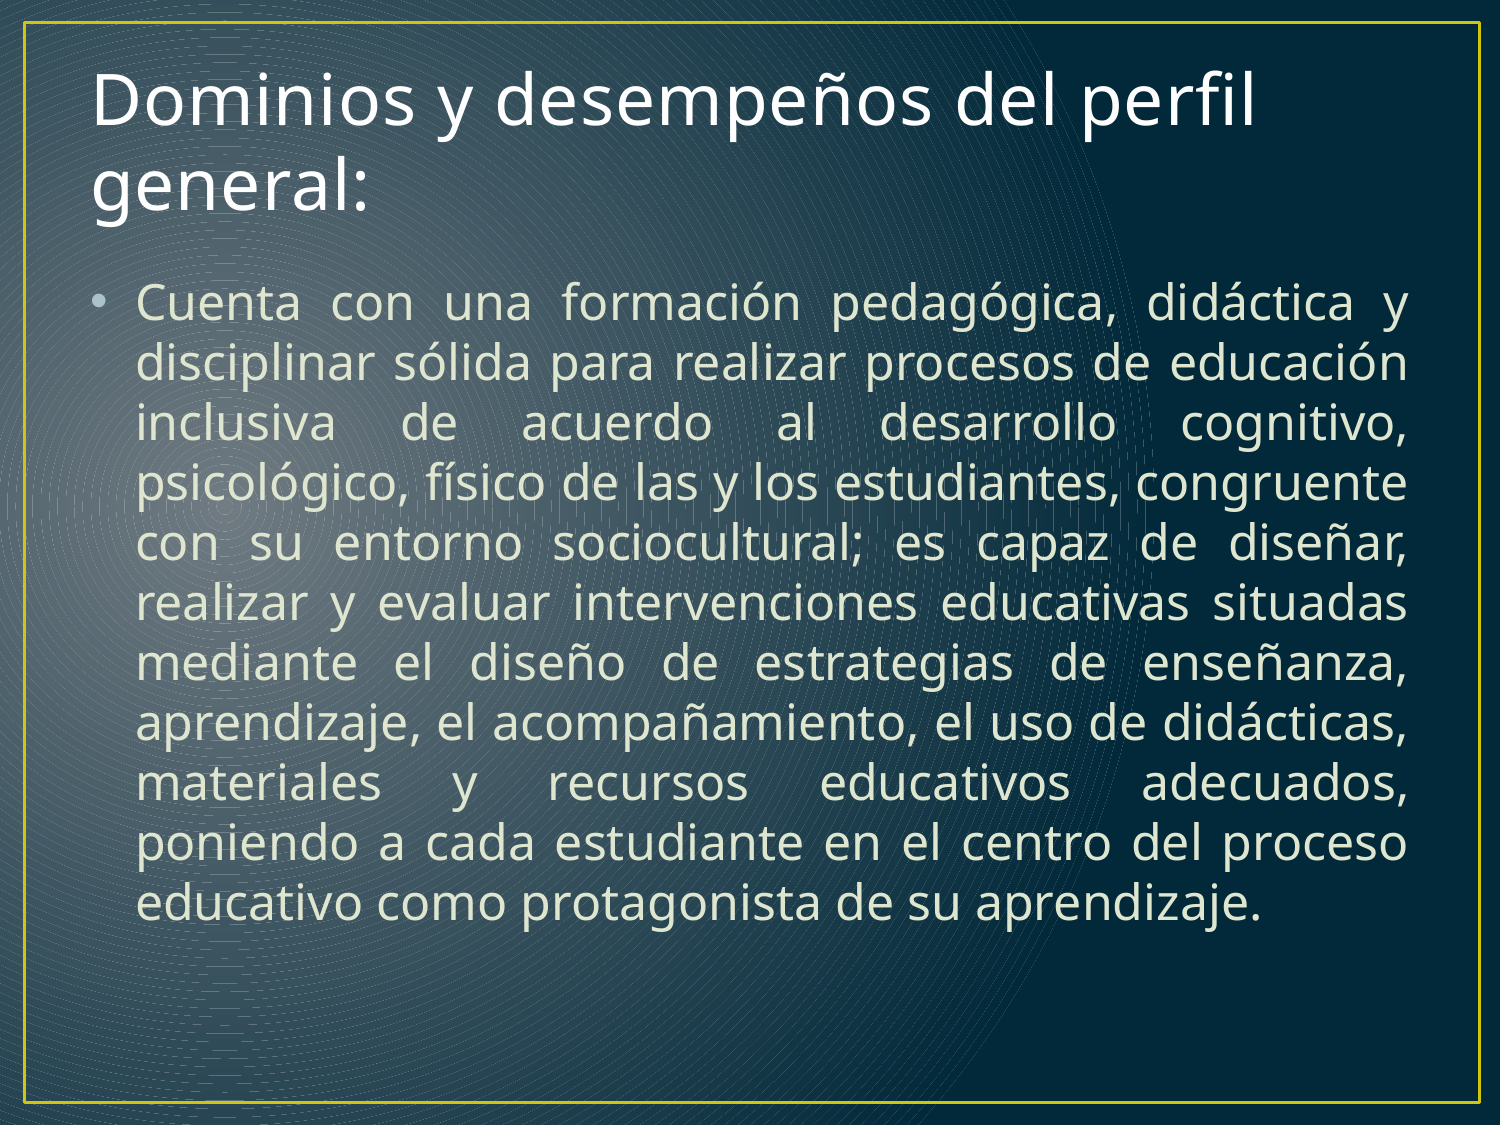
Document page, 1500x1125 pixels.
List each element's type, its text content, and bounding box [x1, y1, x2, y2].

list Cuenta con una formación pedagógica, didáctica y disciplinar sólida para realizar procesos de educación inclusiva de acuerdo al desarrollo cognitivo, psicológico, físico de las y los estudiantes, congruente con su entorno sociocultural; es capaz de diseñar, realizar y evaluar intervenciones educativas situadas mediante el diseño de estrategias de enseñanza, aprendizaje, el acompañamiento, el uso de didácticas, materiales y recursos educativos adecuados, poniendo a cada estudiante en el centro del proceso educativo como protagonista de su aprendizaje. [75, 262, 1425, 1005]
title Dominios y desempeños del perfil general: [75, 45, 1425, 233]
